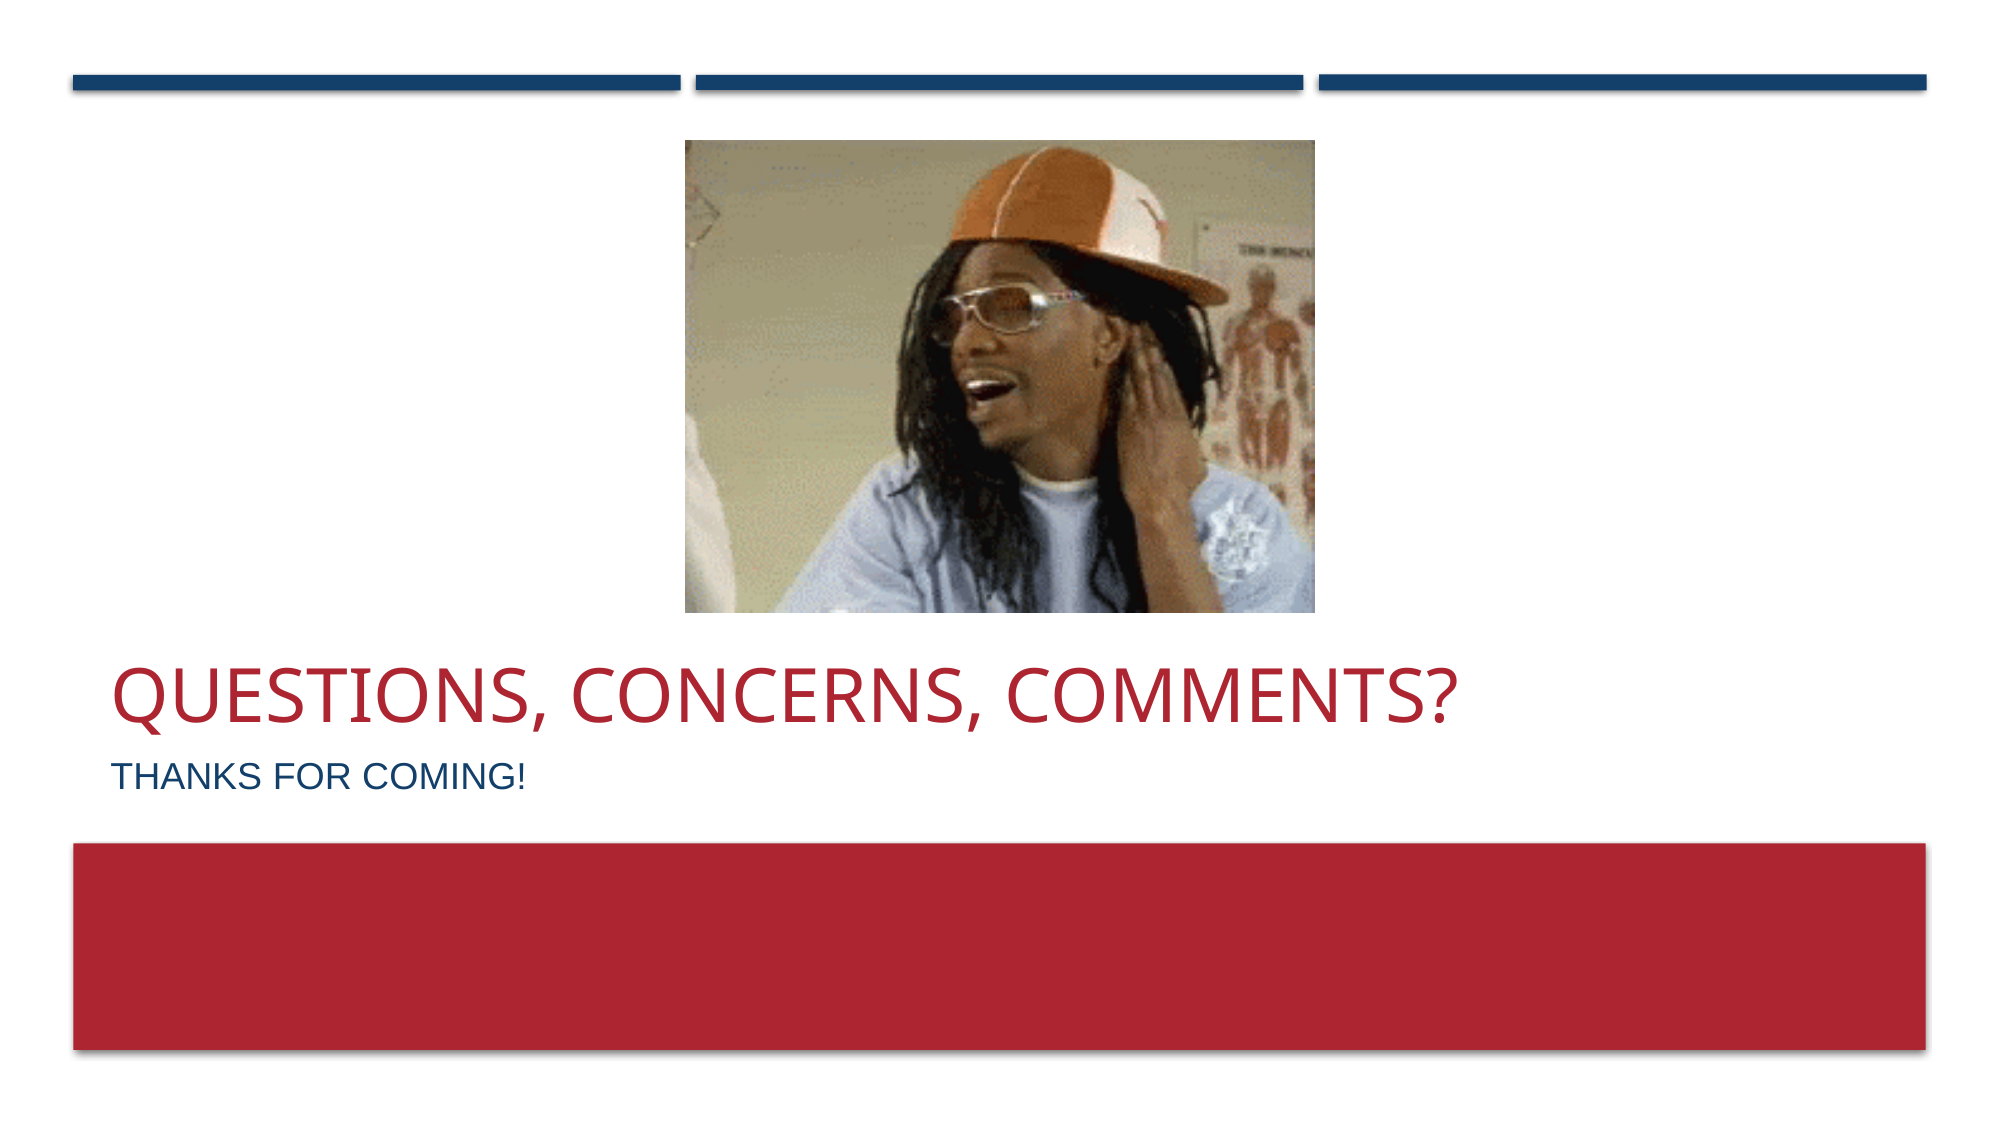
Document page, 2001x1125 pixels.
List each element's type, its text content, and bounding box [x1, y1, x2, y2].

list Thanks for coming! [95, 744, 1905, 844]
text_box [683, 138, 1317, 615]
title Questions, Concerns, Comments? [95, 499, 1905, 744]
